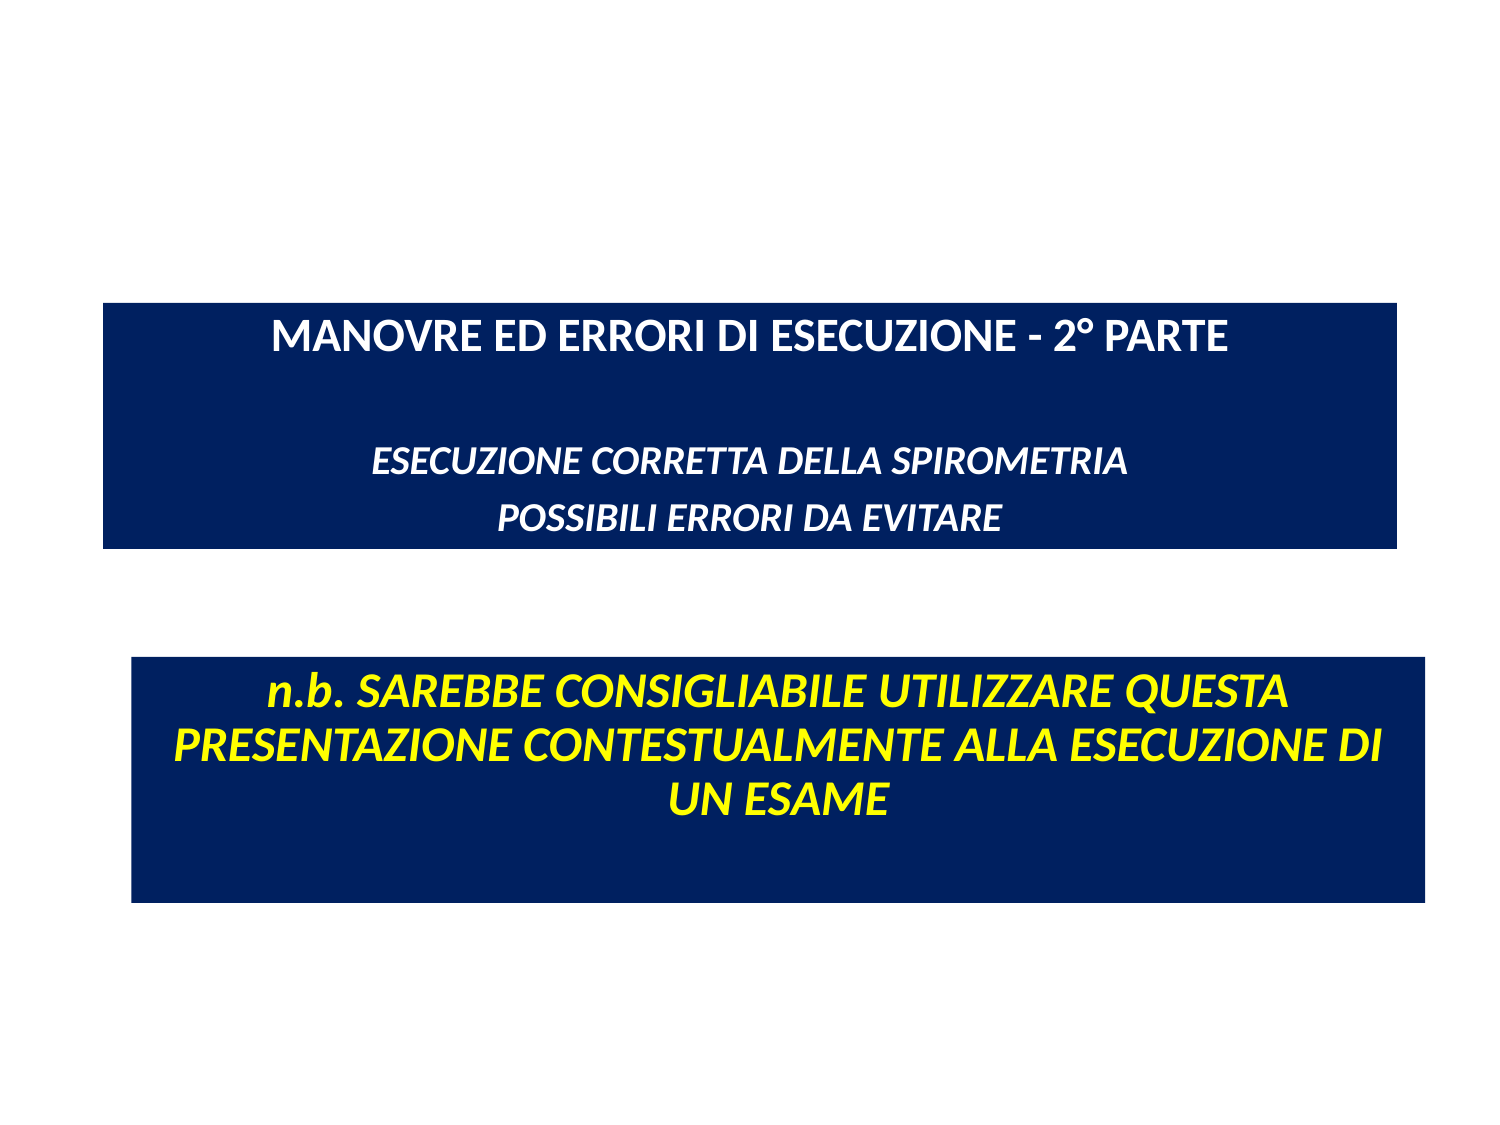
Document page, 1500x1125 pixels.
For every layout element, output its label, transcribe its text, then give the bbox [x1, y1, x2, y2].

text_box n.b. SAREBBE CONSIGLIABILE UTILIZZARE QUESTA PRESENTAZIONE CONTESTUALMENTE ALLA ESECUZIONE DI UN ESAME [131, 656, 1426, 903]
list MANOVRE ED ERRORI DI ESECUZIONE - 2° PARTE ESECUZIONE CORRETTA DELLA SPIROMETRIA POSSIBILI ERRORI DA EVITARE [103, 302, 1397, 549]
